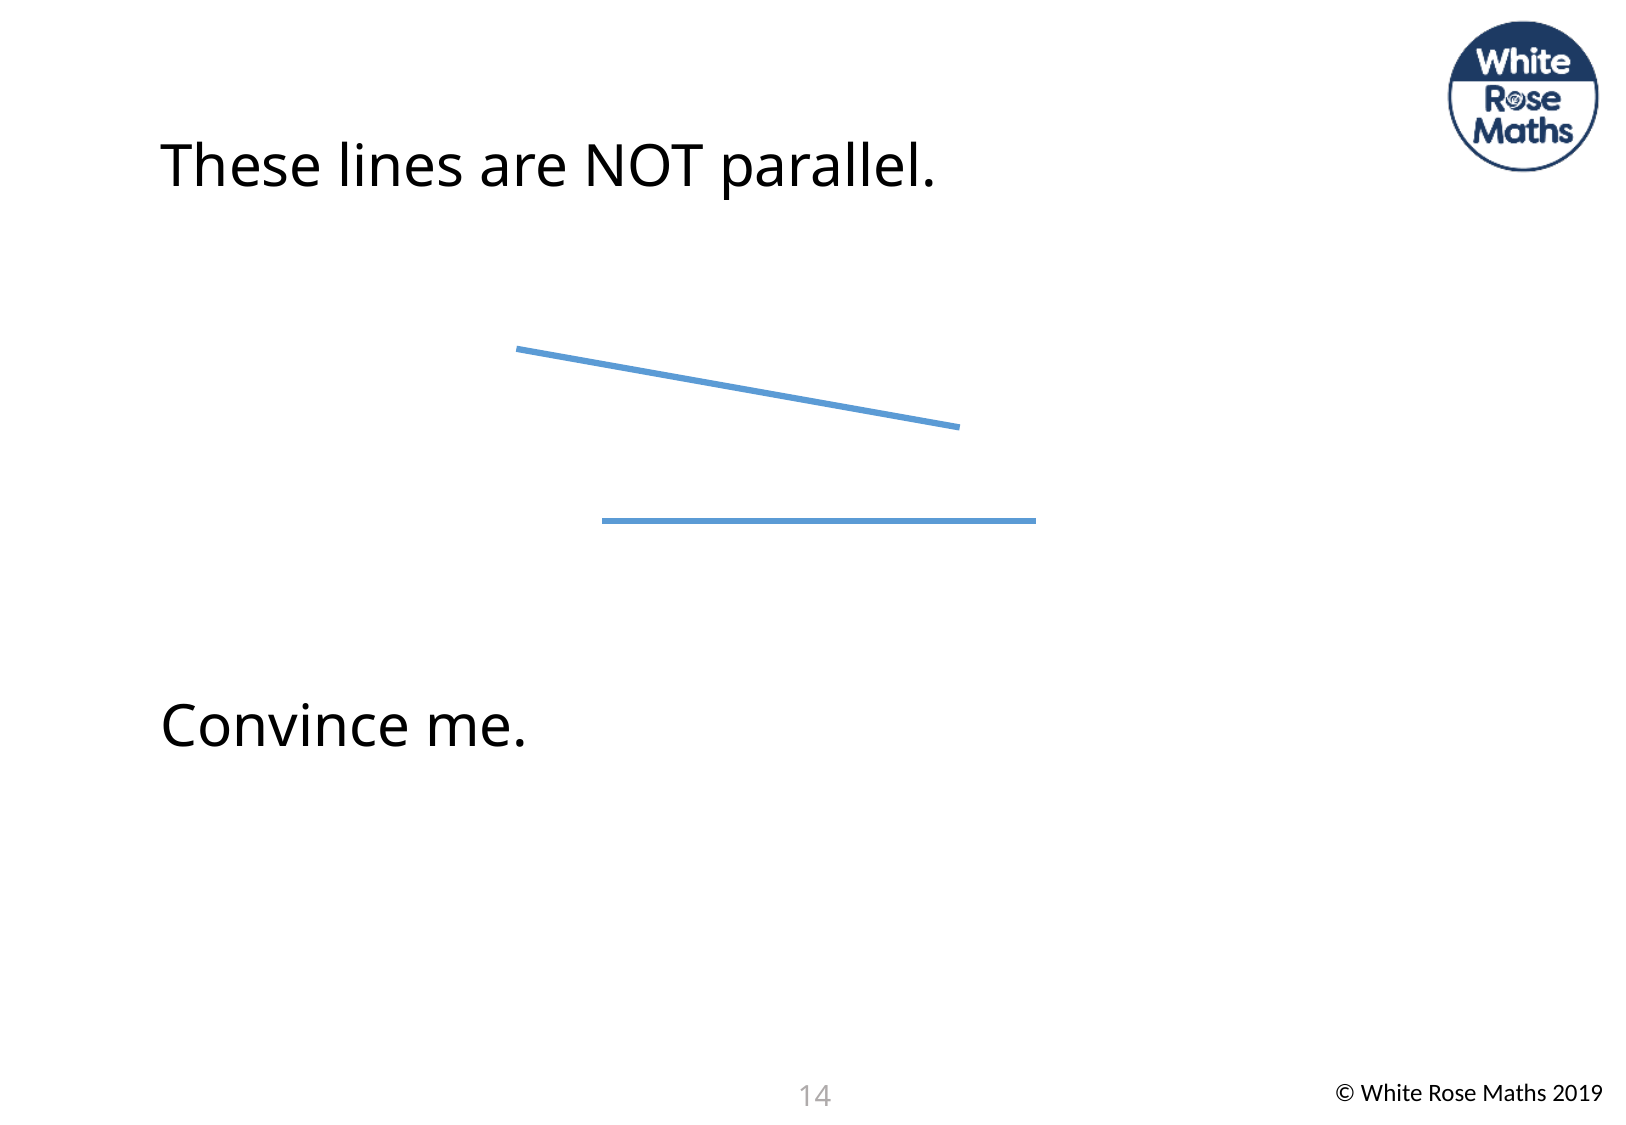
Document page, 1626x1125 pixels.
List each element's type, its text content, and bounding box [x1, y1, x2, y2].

text_box These lines are NOT parallel. Convince me. [145, 120, 1468, 766]
slide_number 14 [776, 1069, 854, 1125]
picture [1444, 17, 1602, 175]
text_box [516, 348, 960, 428]
